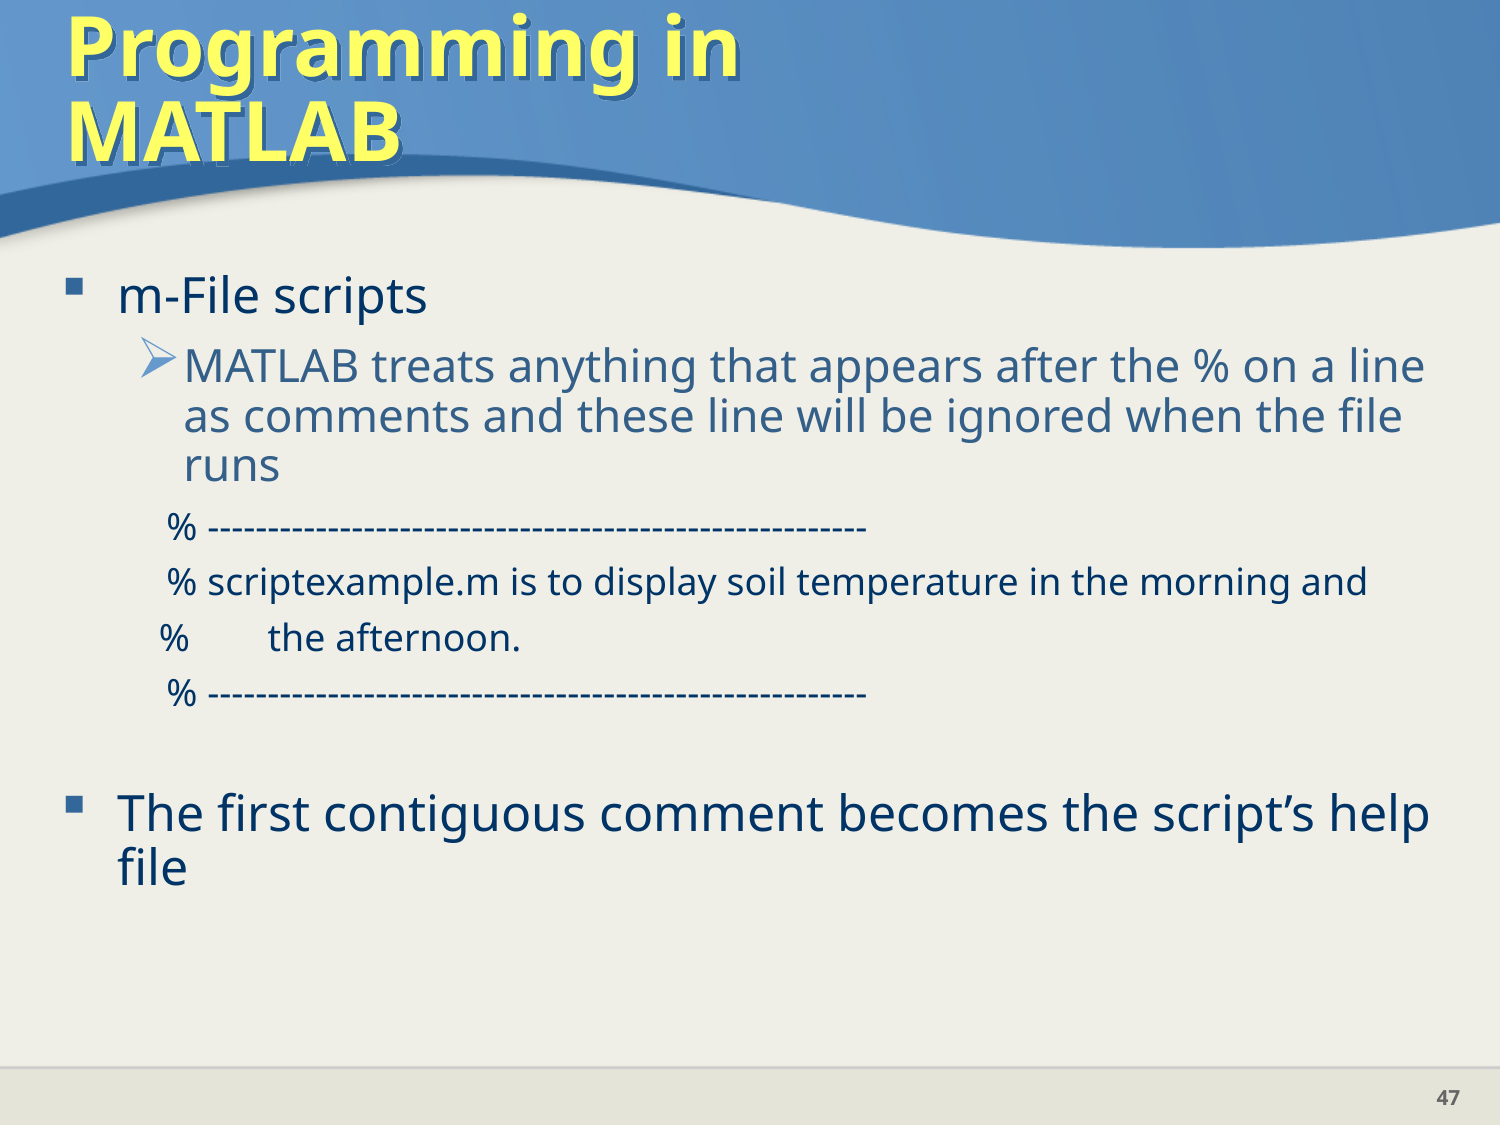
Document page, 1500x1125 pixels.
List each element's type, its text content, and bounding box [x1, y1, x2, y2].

picture [0, 0, 1500, 1125]
title Programming in MATLAB [49, 0, 1075, 188]
list m-File scripts MATLAB treats anything that appears after the % on a line as comments and these line will be ignored when the file runs % ------------------------------------------------------- % scriptexample.m is to display soil temperature in the morning and % the afternoon. % ------------------------------------------------------- The first contiguous comment becomes the script’s help file [46, 262, 1450, 1049]
